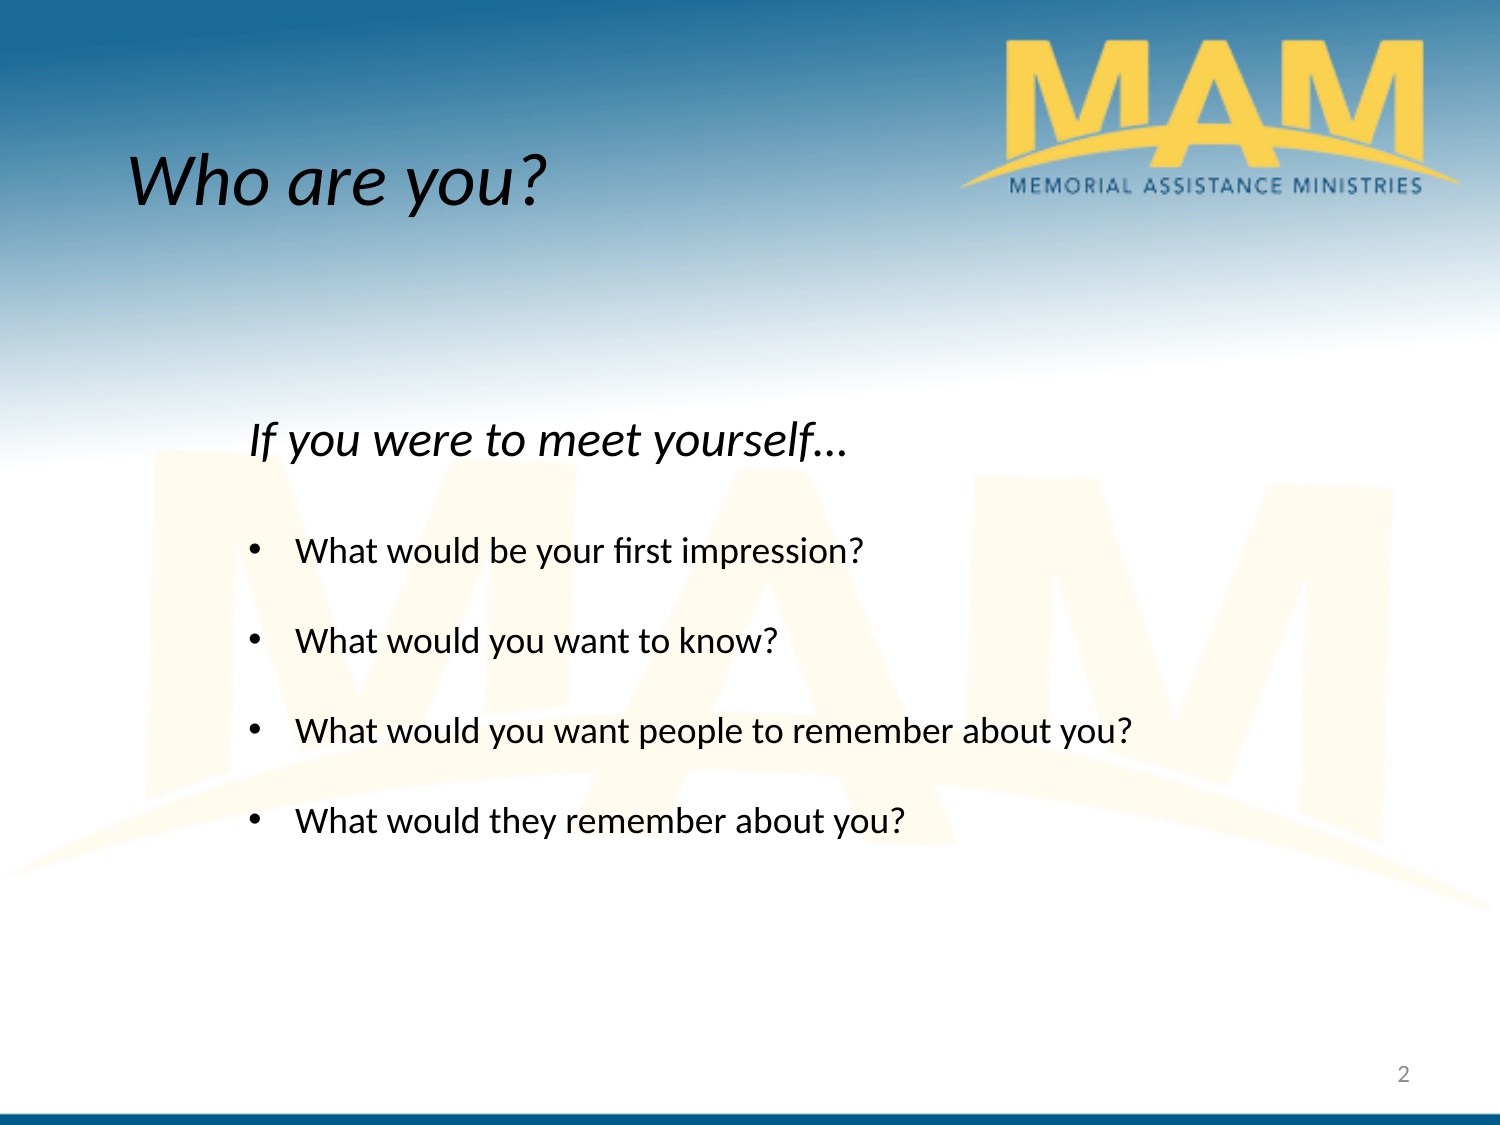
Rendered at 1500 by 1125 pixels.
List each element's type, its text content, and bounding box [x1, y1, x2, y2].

slide_number 2 [1074, 1042, 1425, 1103]
text_box If you were to meet yourself… What would be your first impression? What would you want to know? What would you want people to remember about you? What would they remember about you? [233, 398, 1298, 849]
picture [0, 0, 1500, 1125]
text_box Who are you? [112, 123, 766, 228]
